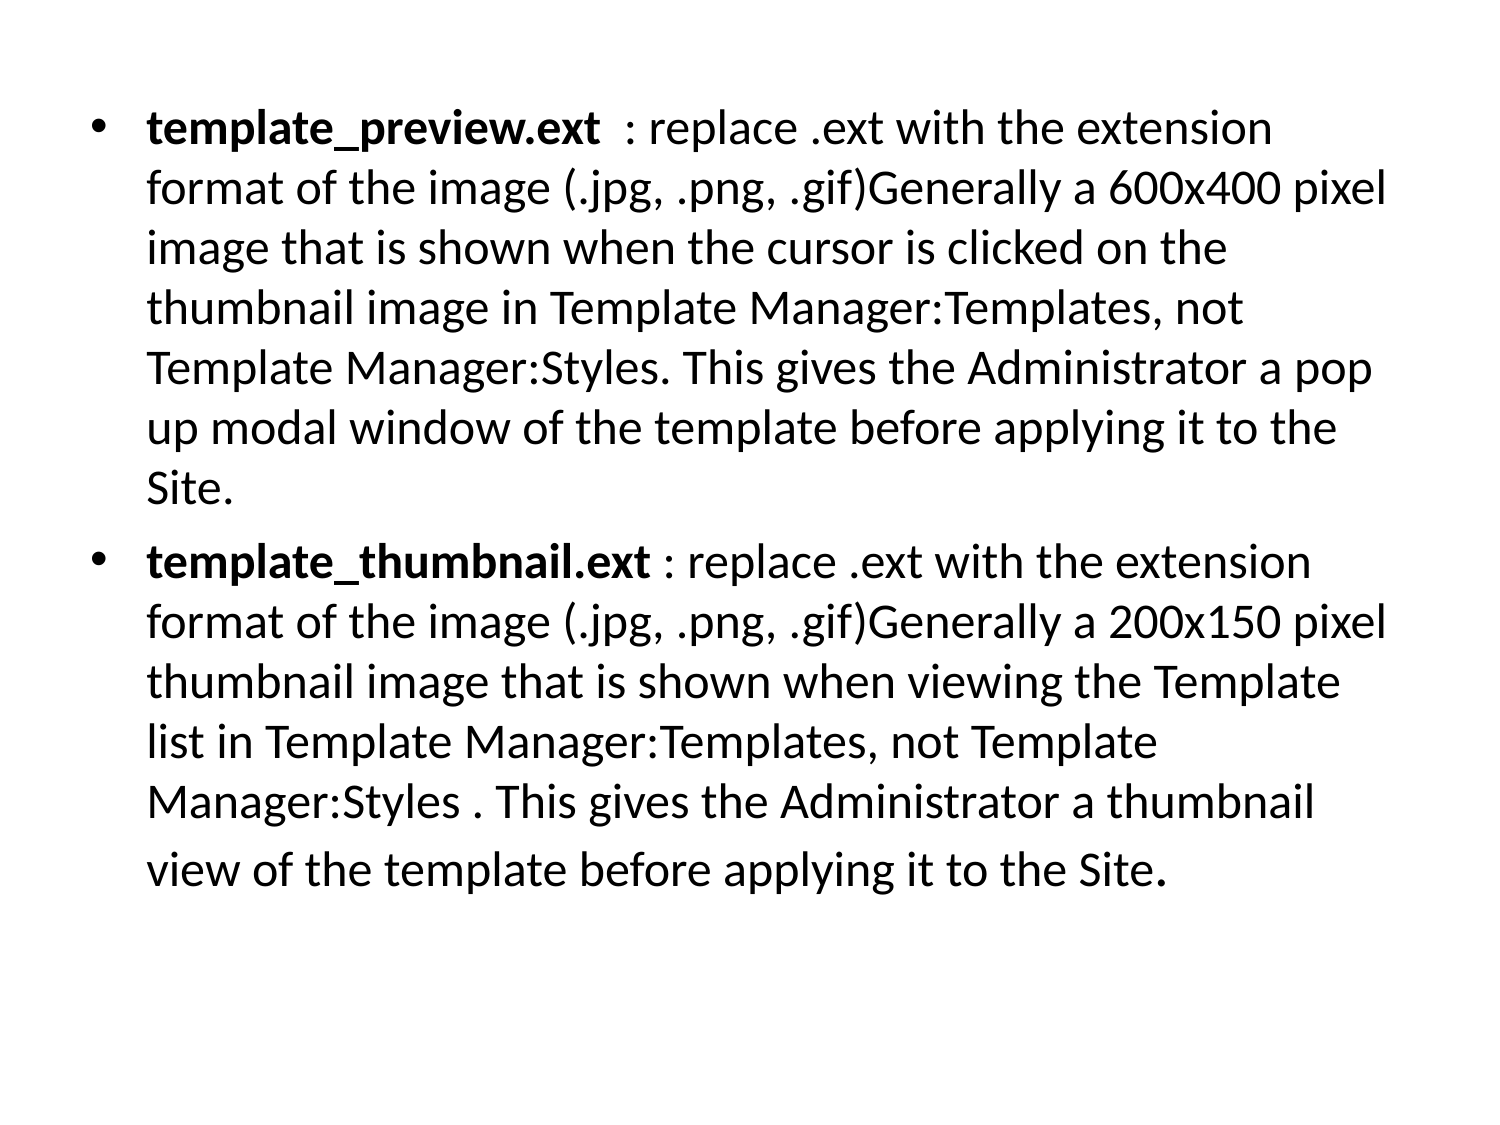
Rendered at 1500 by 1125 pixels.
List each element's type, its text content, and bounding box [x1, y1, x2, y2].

list template_preview.ext : replace .ext with the extension format of the image (.jpg, .png, .gif)Generally a 600x400 pixel image that is shown when the cursor is clicked on the thumbnail image in Template Manager:Templates, not Template Manager:Styles. This gives the Administrator a pop up modal window of the template before applying it to the Site. template_thumbnail.ext : replace .ext with the extension format of the image (.jpg, .png, .gif)Generally a 200x150 pixel thumbnail image that is shown when viewing the Template list in Template Manager:Templates, not Template Manager:Styles . This gives the Administrator a thumbnail view of the template before applying it to the Site. [75, 87, 1425, 1005]
